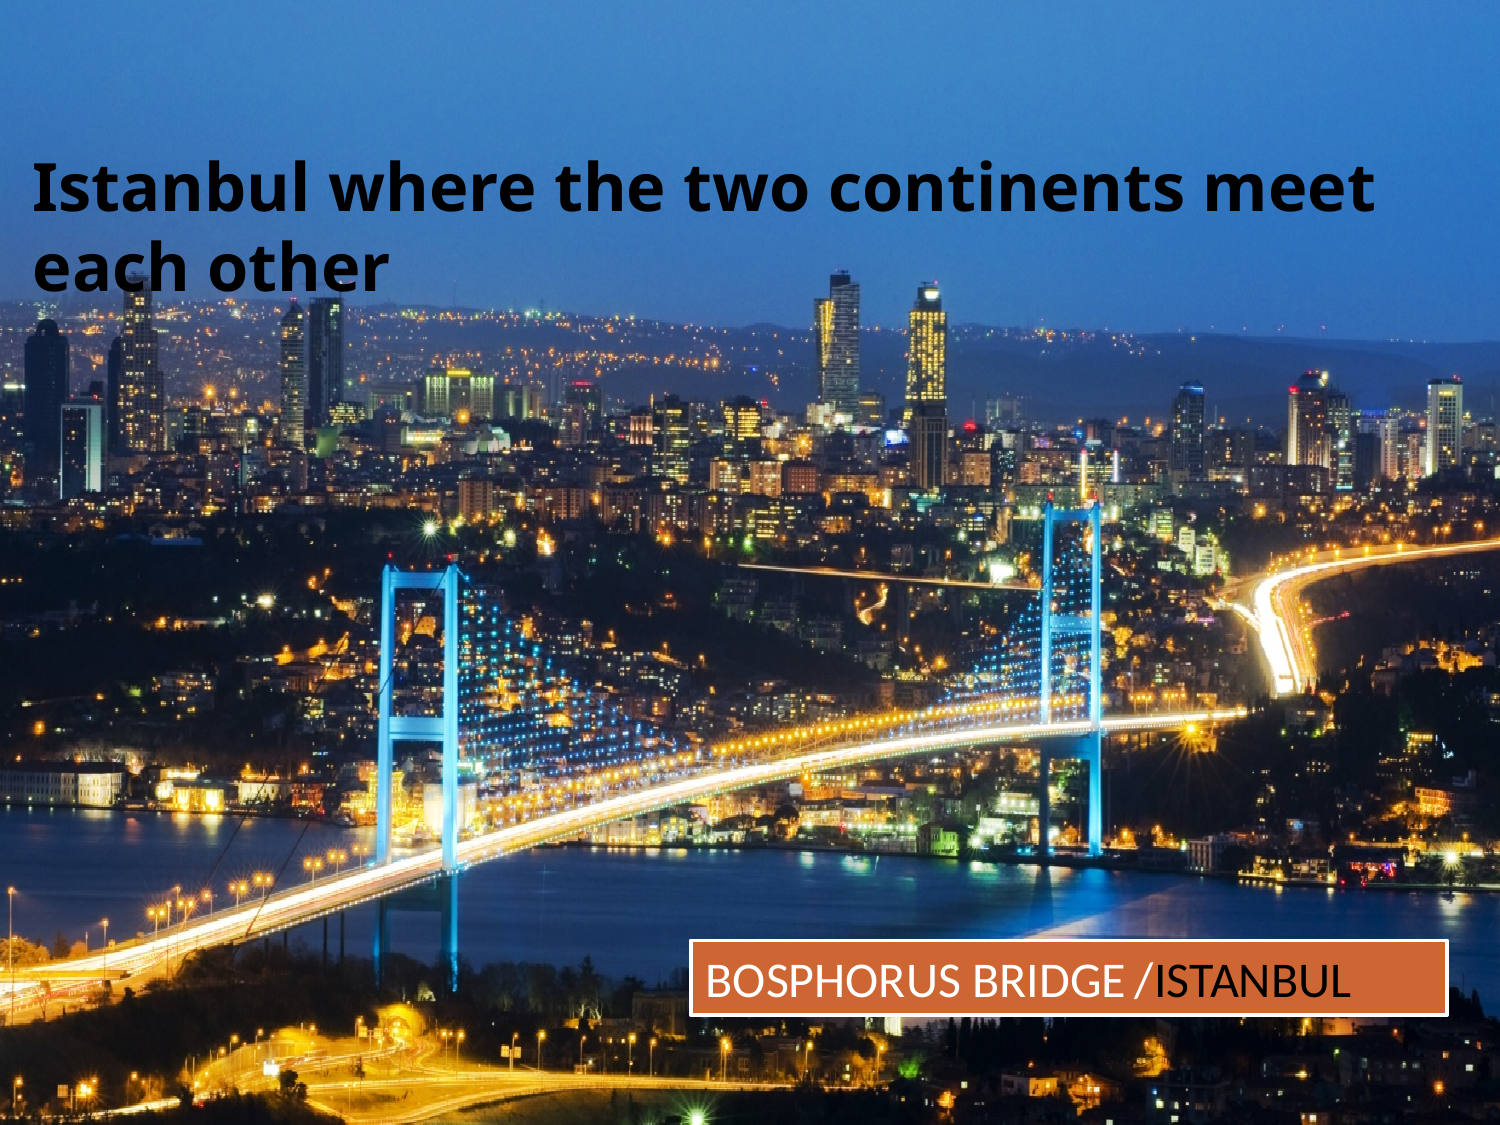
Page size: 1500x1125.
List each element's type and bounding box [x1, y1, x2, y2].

list [0, 0, 1500, 1125]
